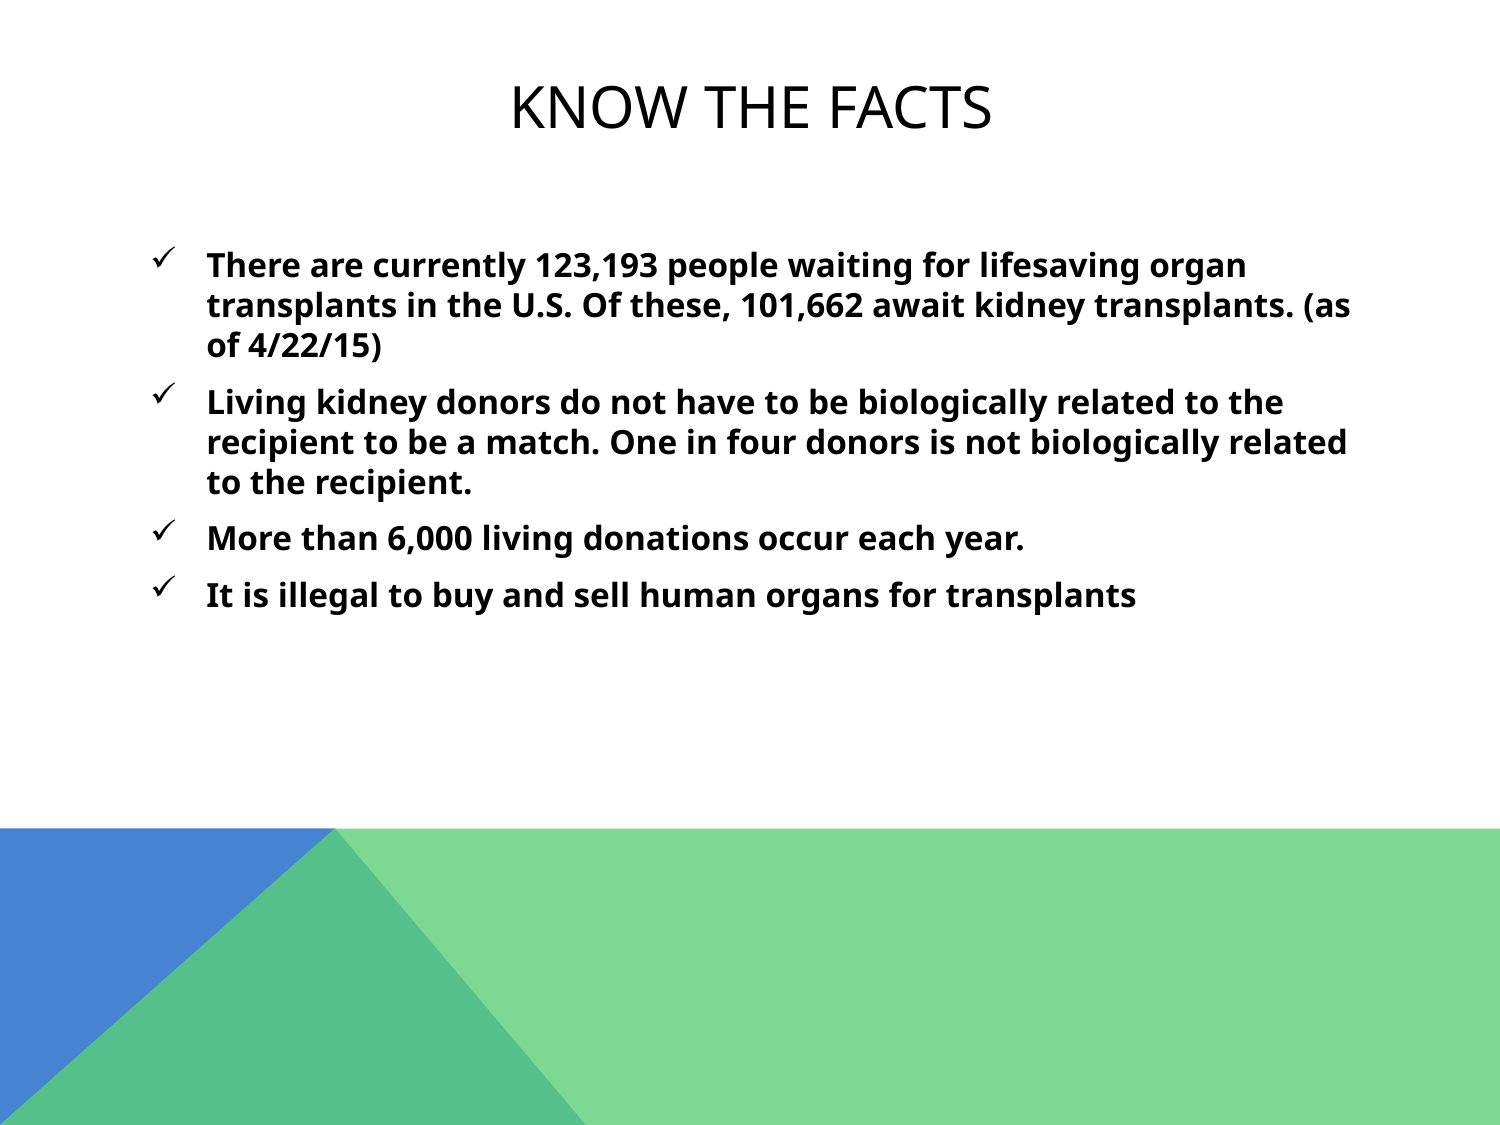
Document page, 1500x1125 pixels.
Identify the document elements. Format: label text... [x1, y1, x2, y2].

list There are currently 123,193 people waiting for lifesaving organ transplants in the U.S. Of these, 101,662 await kidney transplants. (as of 4/22/15) Living kidney donors do not have to be biologically related to the recipient to be a match. One in four donors is not biologically related to the recipient. More than 6,000 living donations occur each year. It is illegal to buy and sell human organs for transplants [135, 180, 1369, 768]
title Know the FACTS [135, 60, 1369, 150]
